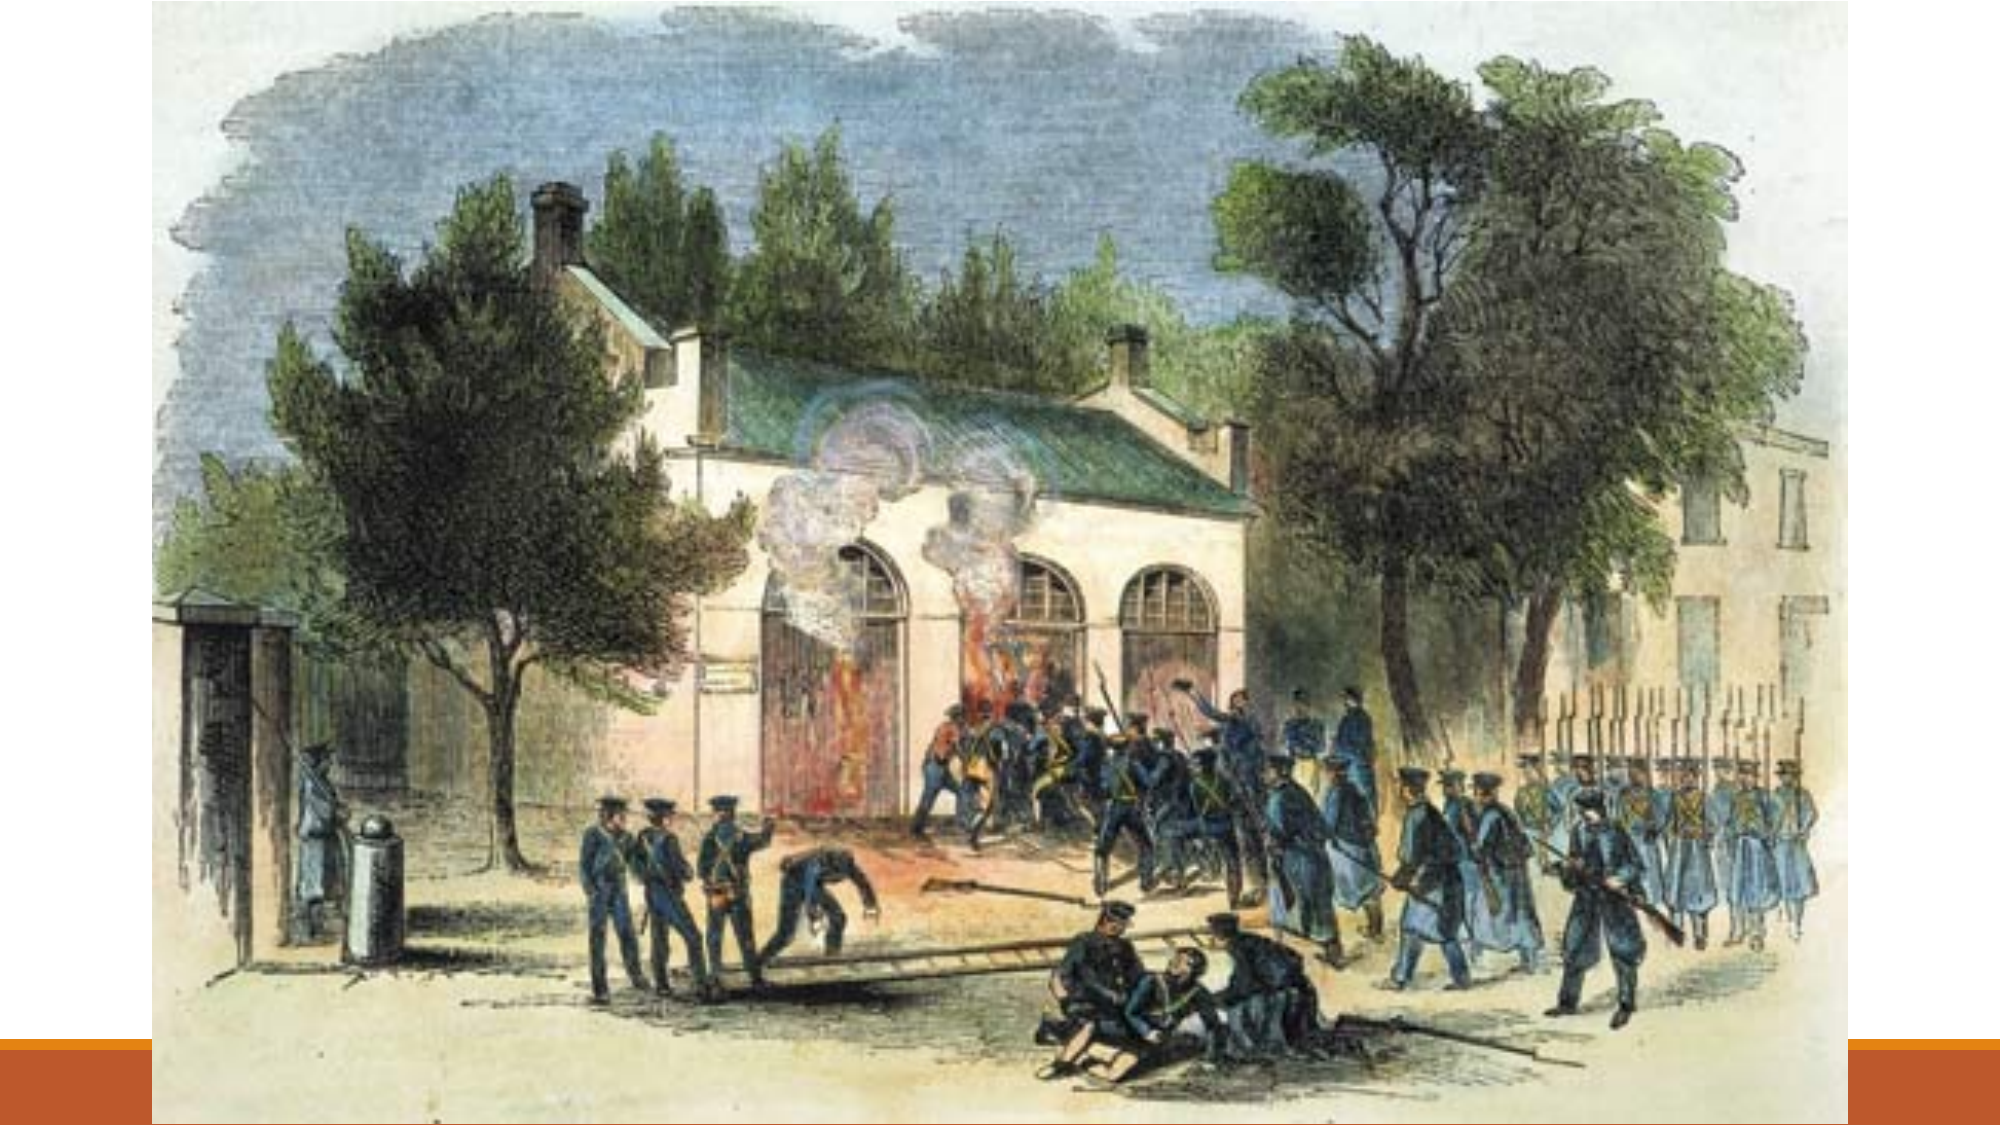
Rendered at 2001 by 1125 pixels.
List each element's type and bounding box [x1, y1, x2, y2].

picture [151, 0, 1849, 1125]
